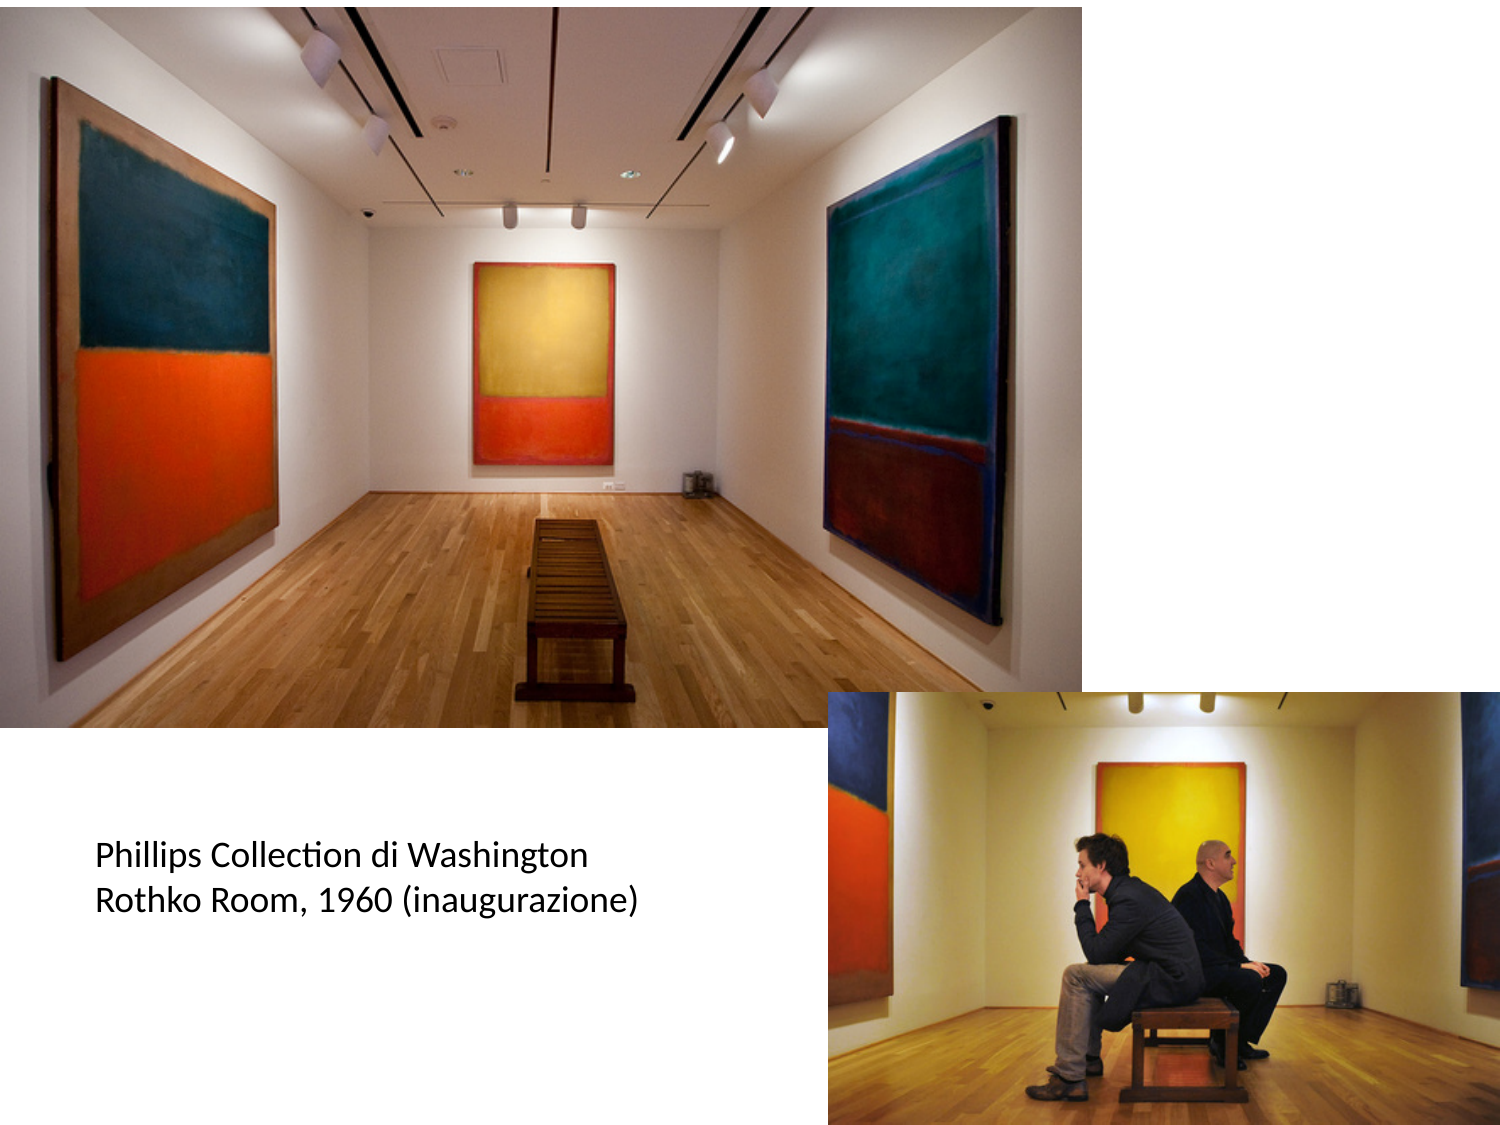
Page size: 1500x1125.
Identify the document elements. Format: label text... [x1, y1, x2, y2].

picture [0, 7, 1500, 1125]
text_box Phillips Collection di Washington Rothko Room, 1960 (inaugurazione) [80, 822, 655, 927]
